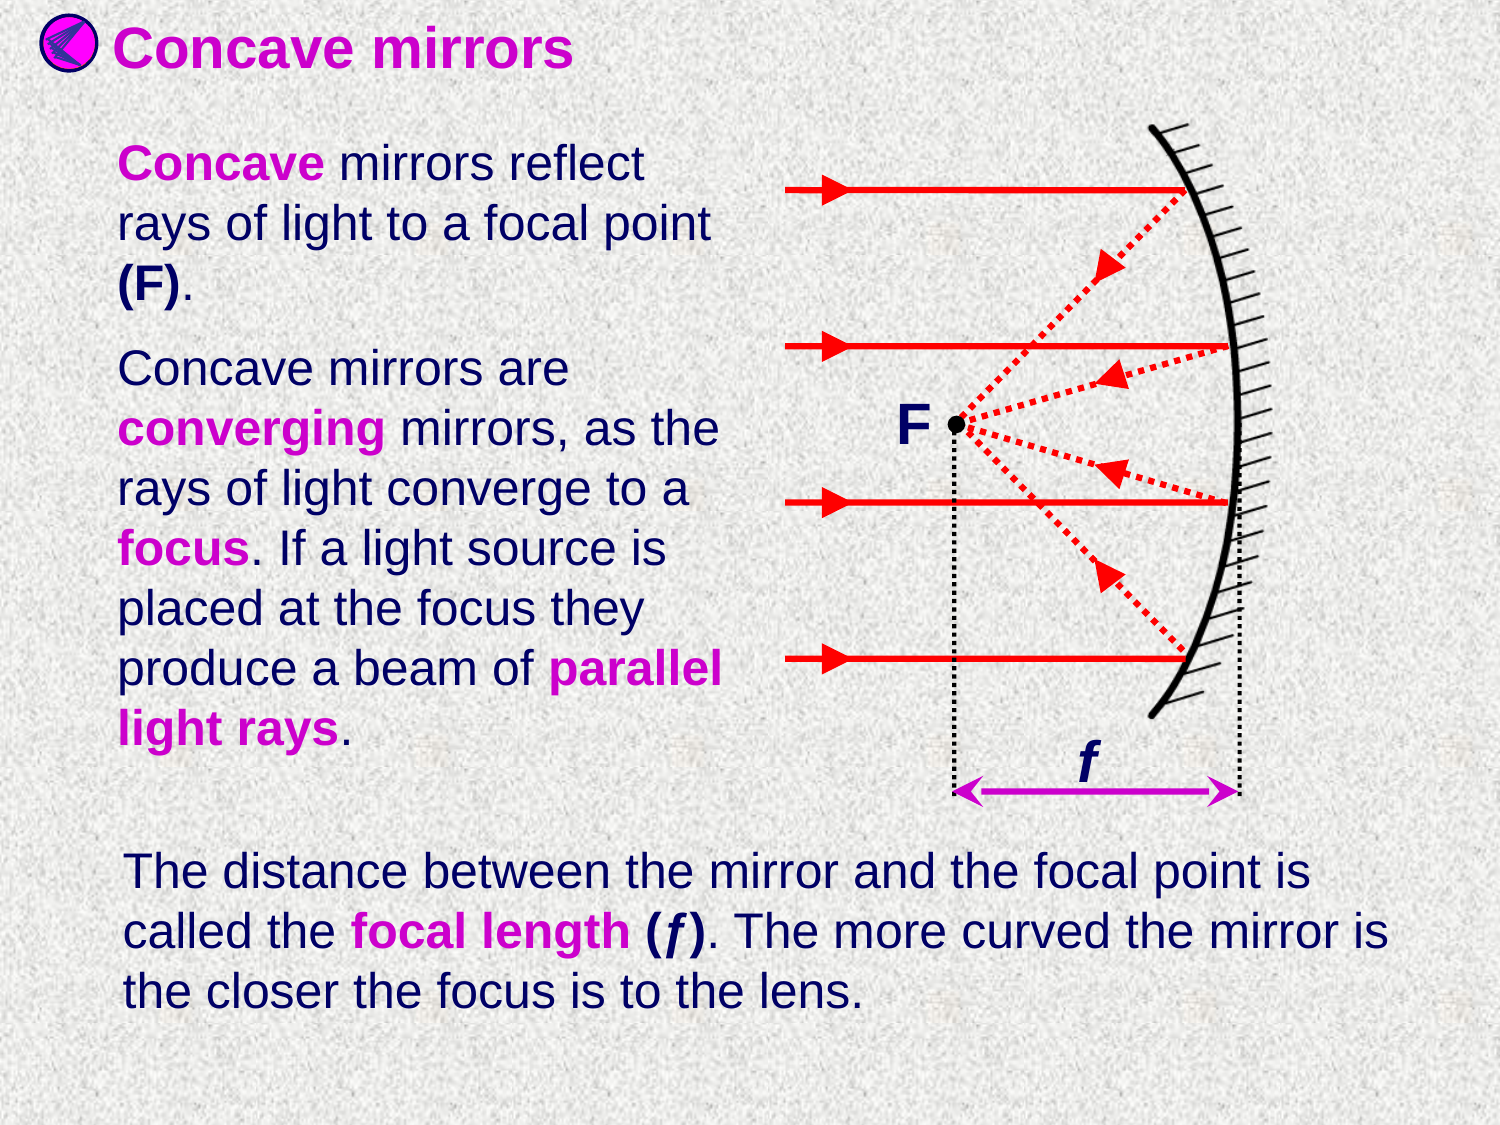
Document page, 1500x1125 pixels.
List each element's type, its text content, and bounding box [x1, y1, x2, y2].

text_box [958, 345, 1229, 424]
title Concave mirrors [0, 0, 1069, 91]
text_box The distance between the mirror and the focal point is called the focal length (ƒ). The more curved the mirror is the closer the focus is to the lens. [108, 831, 1434, 1027]
text_box F [881, 379, 948, 464]
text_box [955, 189, 1186, 347]
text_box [960, 512, 1184, 651]
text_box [954, 423, 1227, 504]
text_box [1217, 781, 1239, 802]
text_box [952, 781, 973, 802]
text_box f [1062, 716, 1133, 802]
picture [0, 0, 1500, 1125]
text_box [43, 28, 91, 71]
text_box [39, 13, 99, 73]
text_box Concave mirrors reflect rays of light to a focal point (F). Concave mirrors are converging mirrors, as the rays of light converge to a focus. If a light source is placed at the focus they produce a beam of parallel light rays. [102, 123, 751, 763]
